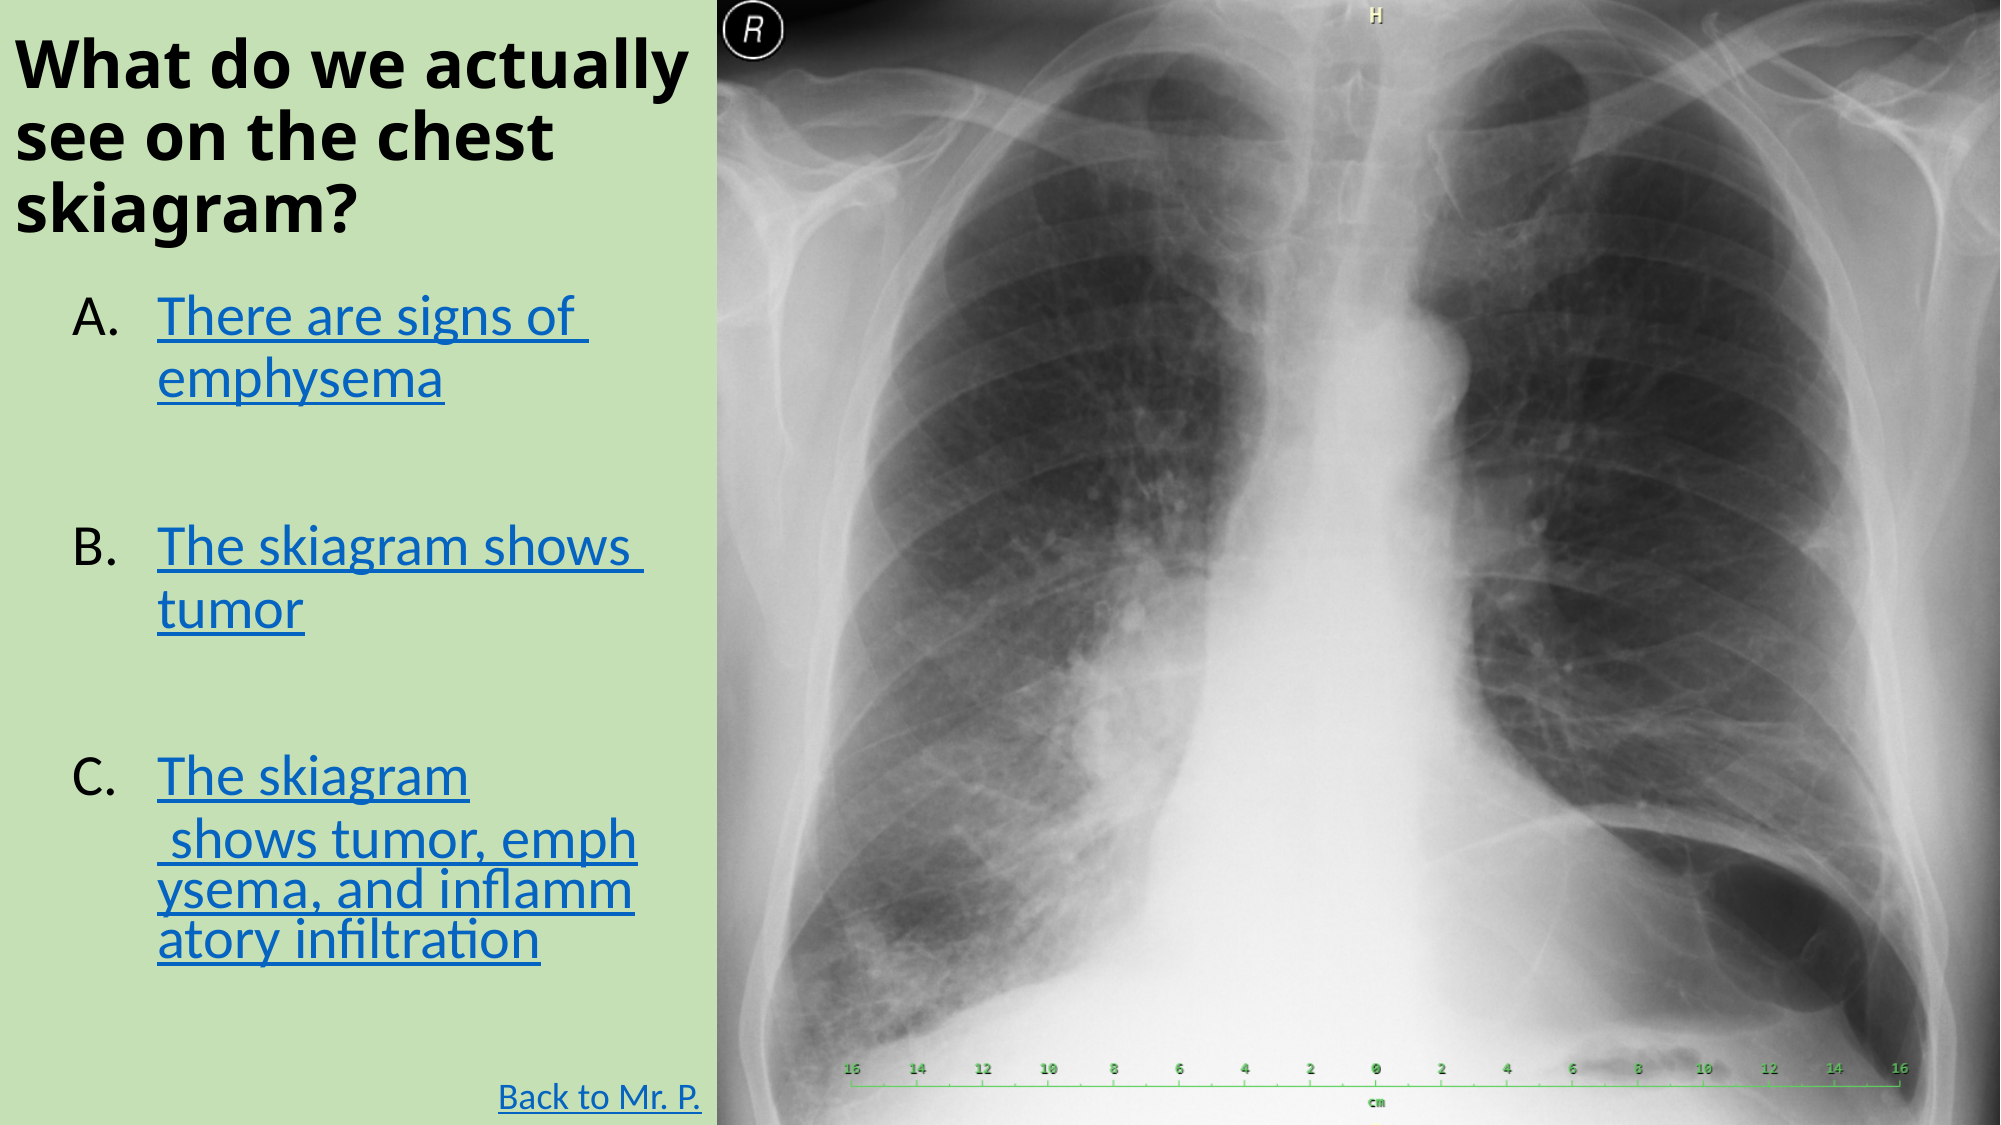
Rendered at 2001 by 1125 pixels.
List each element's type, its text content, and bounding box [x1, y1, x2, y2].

picture [717, 0, 2000, 1125]
text_box Back to Mr. P. [483, 1064, 717, 1125]
title What do we actually see on the chest skiagram? [0, 0, 717, 278]
list There are signs of emphysema The skiagram shows tumor The skiagram shows tumor, emphysema, and inflammatory infiltration [57, 277, 660, 992]
